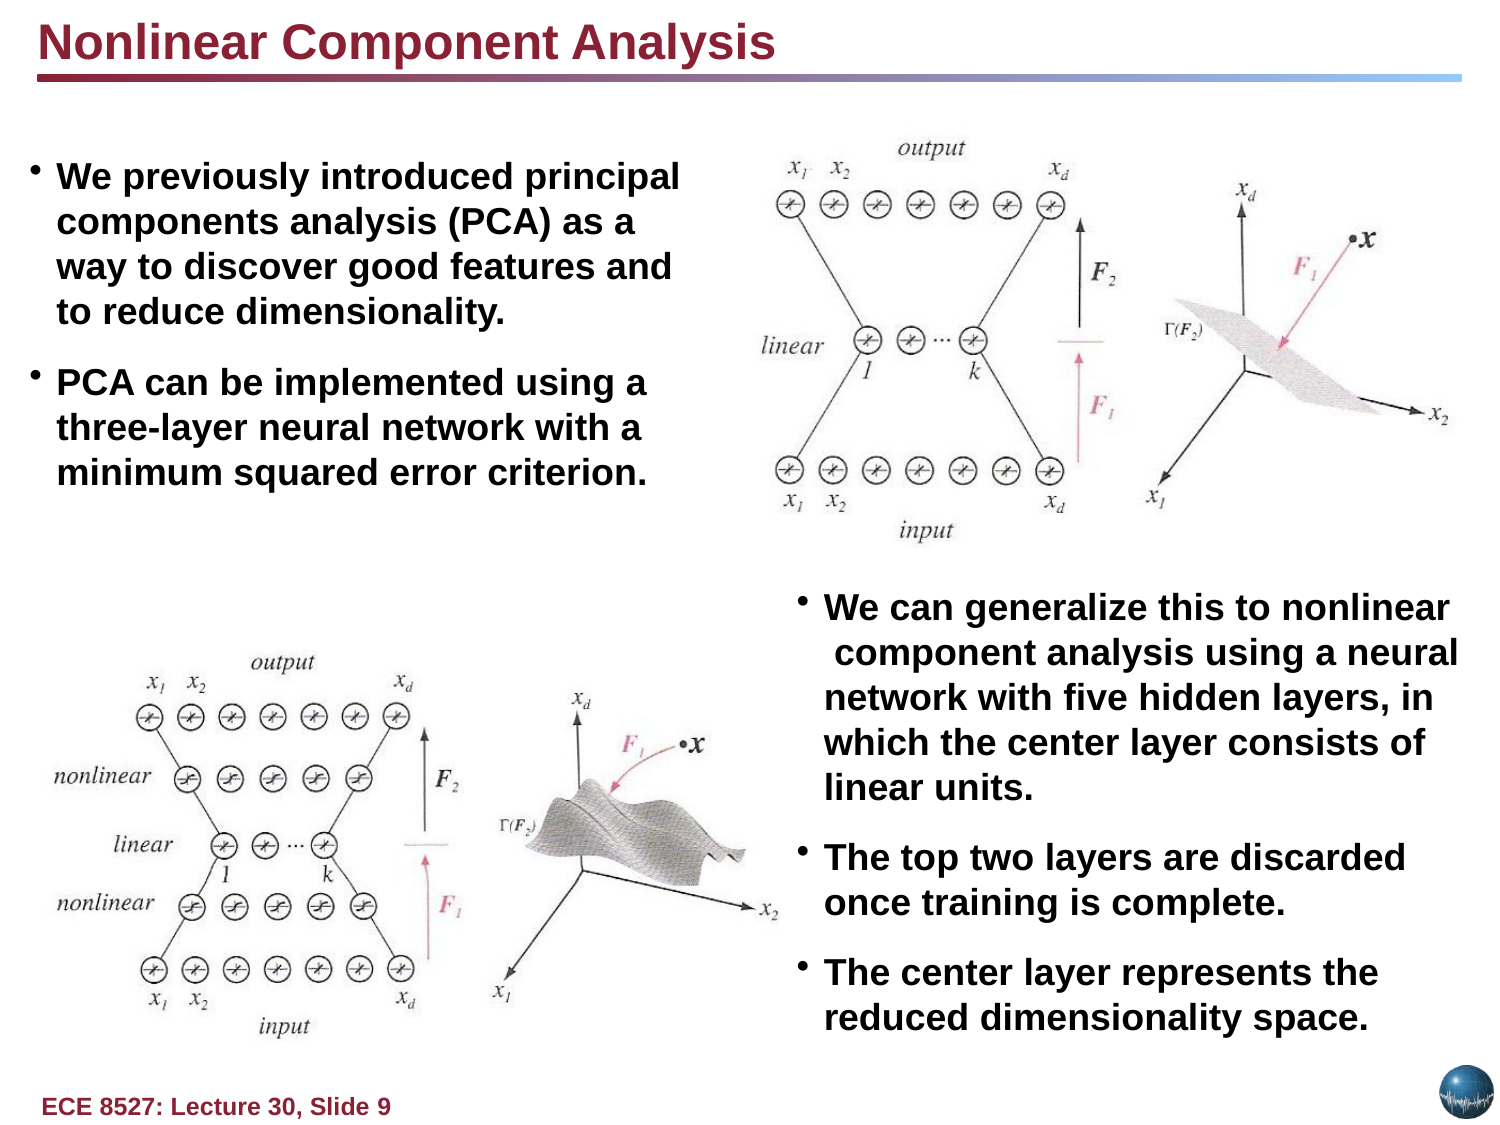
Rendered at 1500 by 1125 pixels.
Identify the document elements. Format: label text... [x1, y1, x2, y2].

text_box We can generalize this to nonlinear component analysis using a neural network with five hidden layers, in which the center layer consists of linear units. The top two layers are discarded once training is complete. The center layer represents the reduced dimensionality space. [796, 582, 1461, 1048]
picture [734, 122, 1461, 549]
picture [1439, 1065, 1494, 1119]
picture [36, 631, 786, 1045]
text_box We previously introduced principal components analysis (PCA) as a way to discover good features and to reduce dimensionality. PCA can be implemented using a three-layer neural network with a minimum squared error criterion. [29, 152, 694, 510]
text_box Nonlinear Component Analysis [37, 9, 1163, 70]
